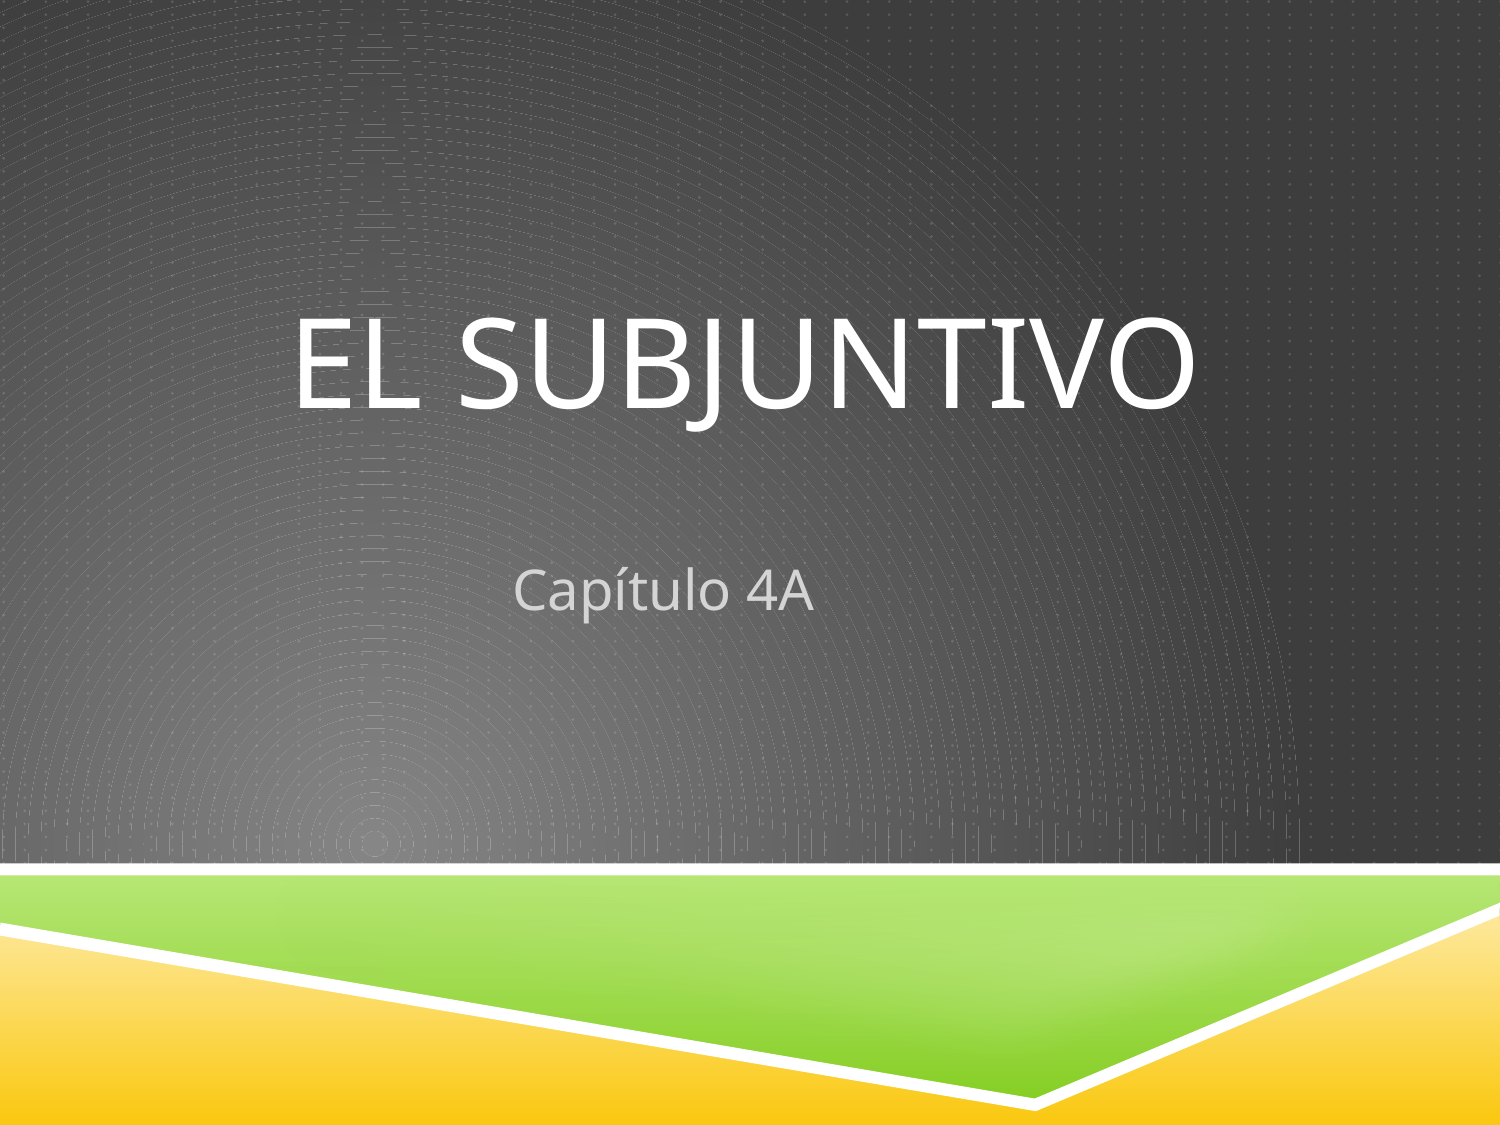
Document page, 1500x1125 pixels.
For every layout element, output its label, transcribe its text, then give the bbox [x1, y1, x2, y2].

title El Subjuntivo [288, 177, 1212, 442]
subtitle Capítulo 4A [512, 449, 936, 632]
